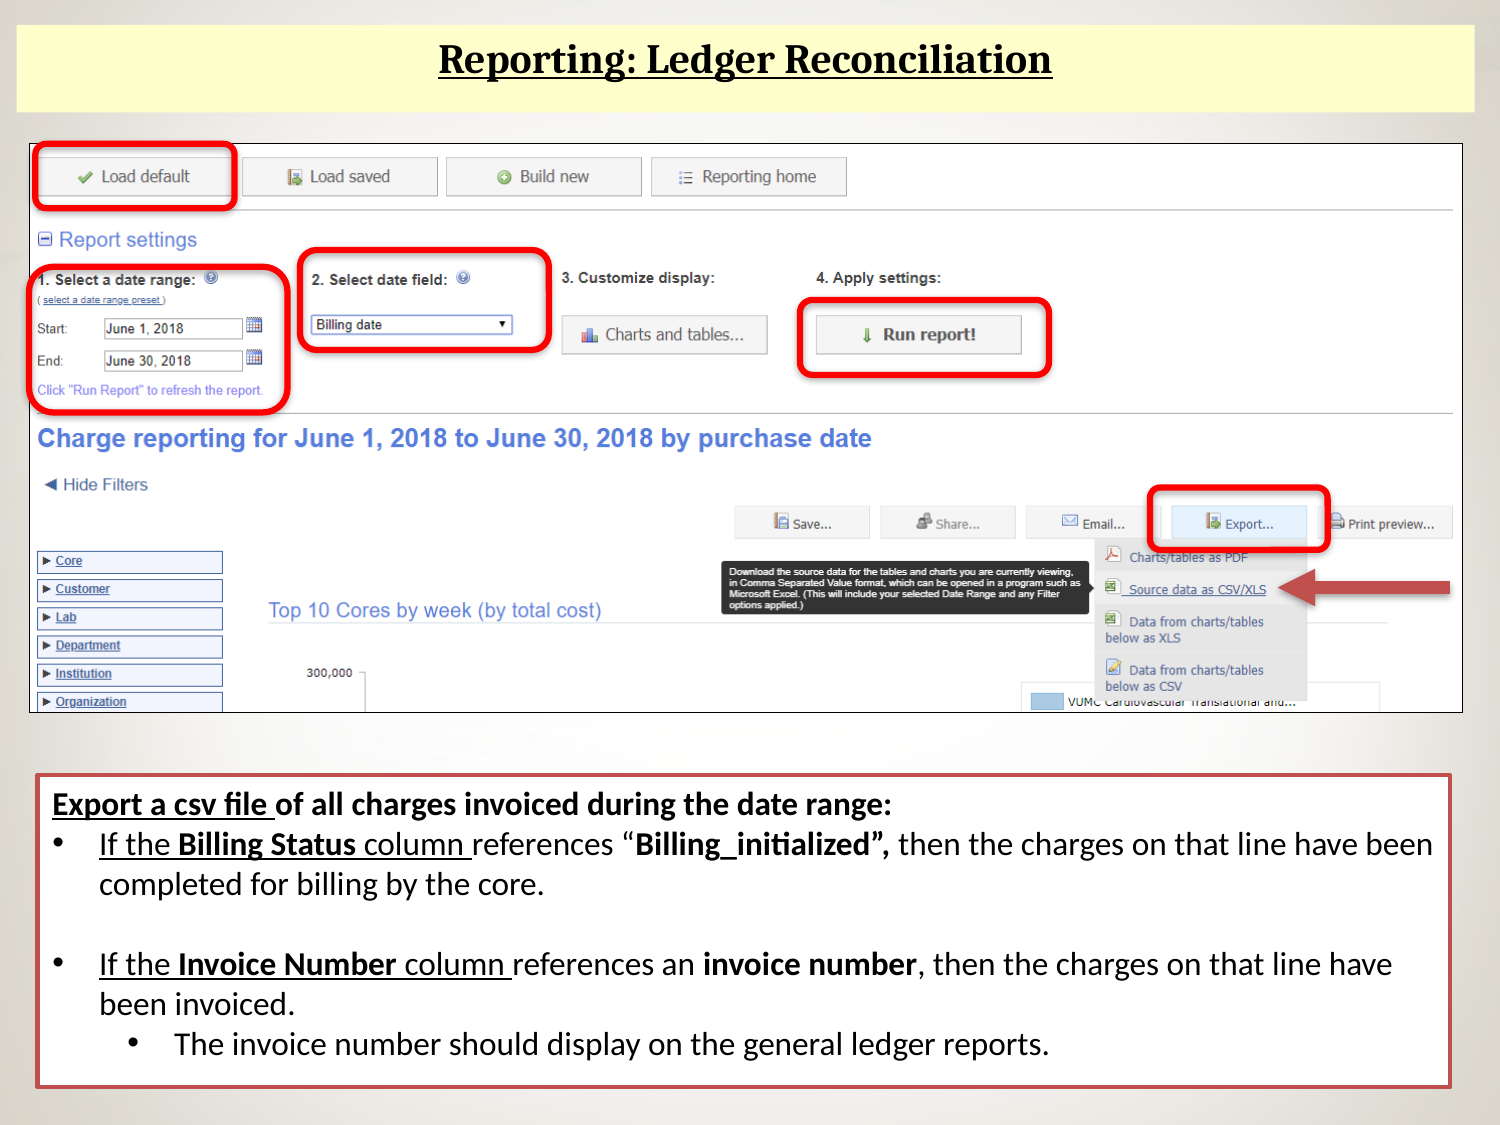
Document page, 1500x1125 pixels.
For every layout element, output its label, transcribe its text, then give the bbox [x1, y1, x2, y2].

text_box Export a csv file of all charges invoiced during the date range: If the Billing Status column references “Billing_initialized”, then the charges on that line have been completed for billing by the core. If the Invoice Number column references an invoice number, then the charges on that line have been invoiced. The invoice number should display on the general ledger reports. [35, 773, 1452, 1089]
picture [0, 0, 1500, 1125]
text_box Reporting: Ledger Reconciliation [16, 24, 1475, 113]
text_box Reporting Demo [962, 12, 1500, 100]
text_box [28, 143, 1463, 713]
